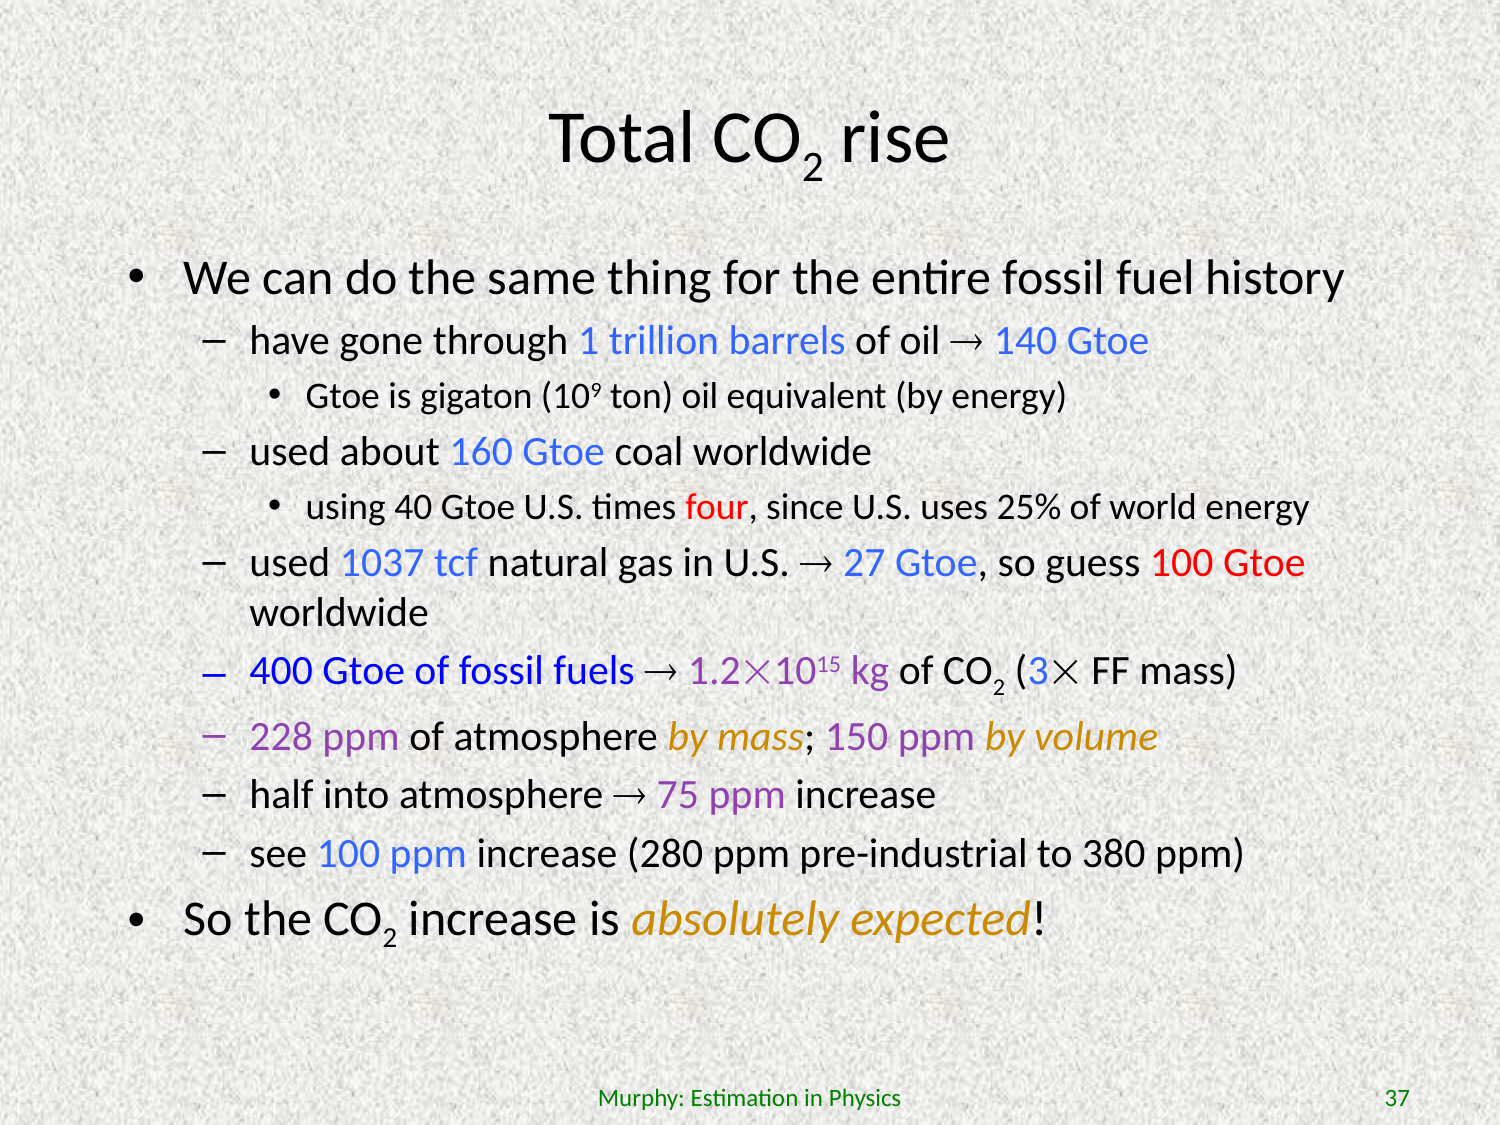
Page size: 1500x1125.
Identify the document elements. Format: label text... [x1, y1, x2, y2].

title Total CO2 rise [74, 44, 1426, 233]
list We can do the same thing for the entire fossil fuel history have gone through 1 trillion barrels of oil  140 Gtoe Gtoe is gigaton (109 ton) oil equivalent (by energy) used about 160 Gtoe coal worldwide using 40 Gtoe U.S. times four, since U.S. uses 25% of world energy used 1037 tcf natural gas in U.S.  27 Gtoe, so guess 100 Gtoe worldwide 400 Gtoe of fossil fuels  1.21015 kg of CO2 (3 FF mass) 228 ppm of atmosphere by mass; 150 ppm by volume half into atmosphere  75 ppm increase see 100 ppm increase (280 ppm pre-industrial to 380 ppm) So the CO2 increase is absolutely expected! [112, 237, 1388, 1038]
footer Murphy: Estimation in Physics [512, 1066, 988, 1125]
slide_number 37 [1074, 1066, 1425, 1125]
picture [0, 0, 1500, 1125]
